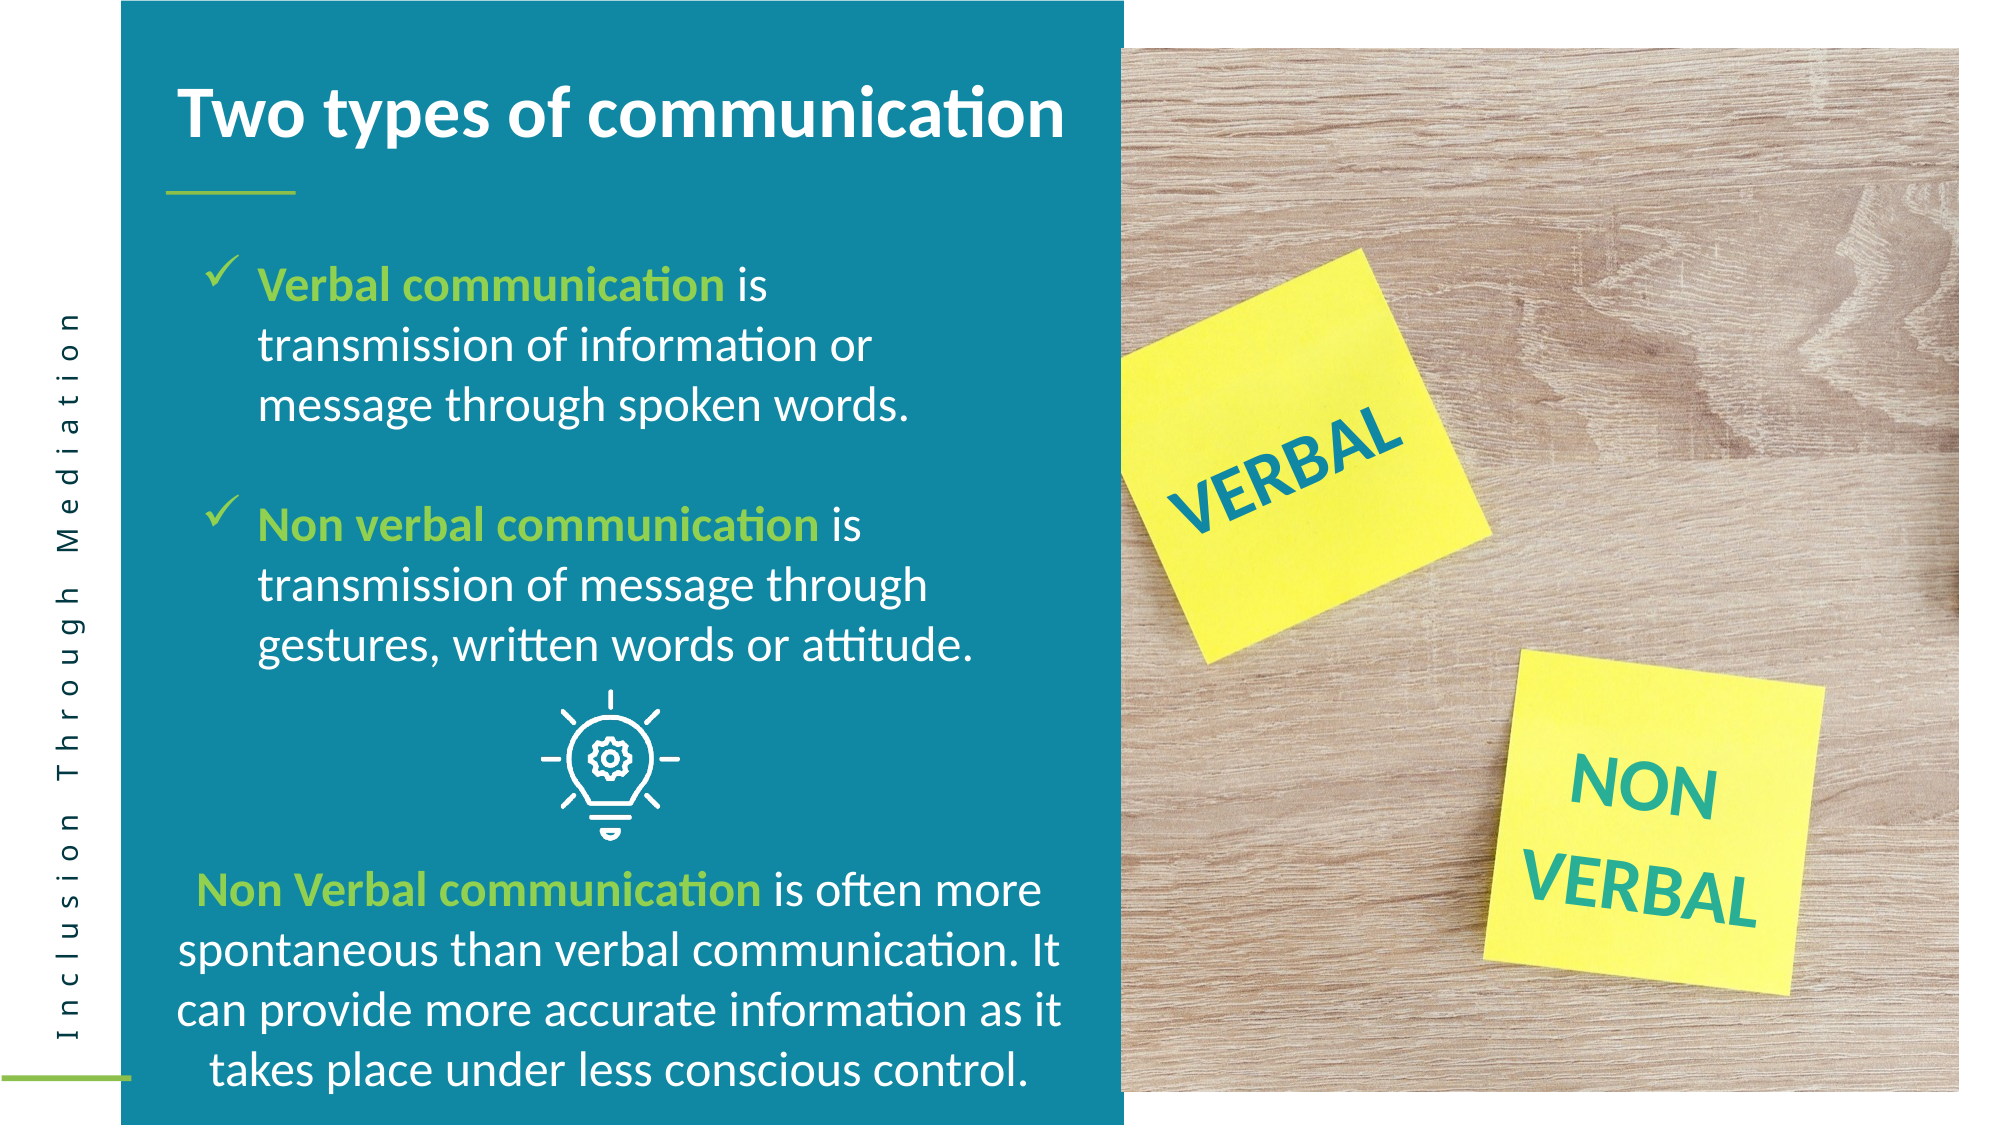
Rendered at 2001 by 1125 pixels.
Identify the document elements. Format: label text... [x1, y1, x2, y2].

picture [1121, 47, 1959, 1092]
text_box Non Verbal communication is often more spontaneous than verbal communication. It can provide more accurate information as it takes place under less conscious control. [145, 848, 1093, 1104]
list Two types of communication [161, 66, 1121, 162]
picture [529, 683, 694, 848]
text_box Verbal communication is transmission of information or message through spoken words. Non verbal communication is transmission of message through gestures, written words or attitude. [186, 244, 1037, 680]
